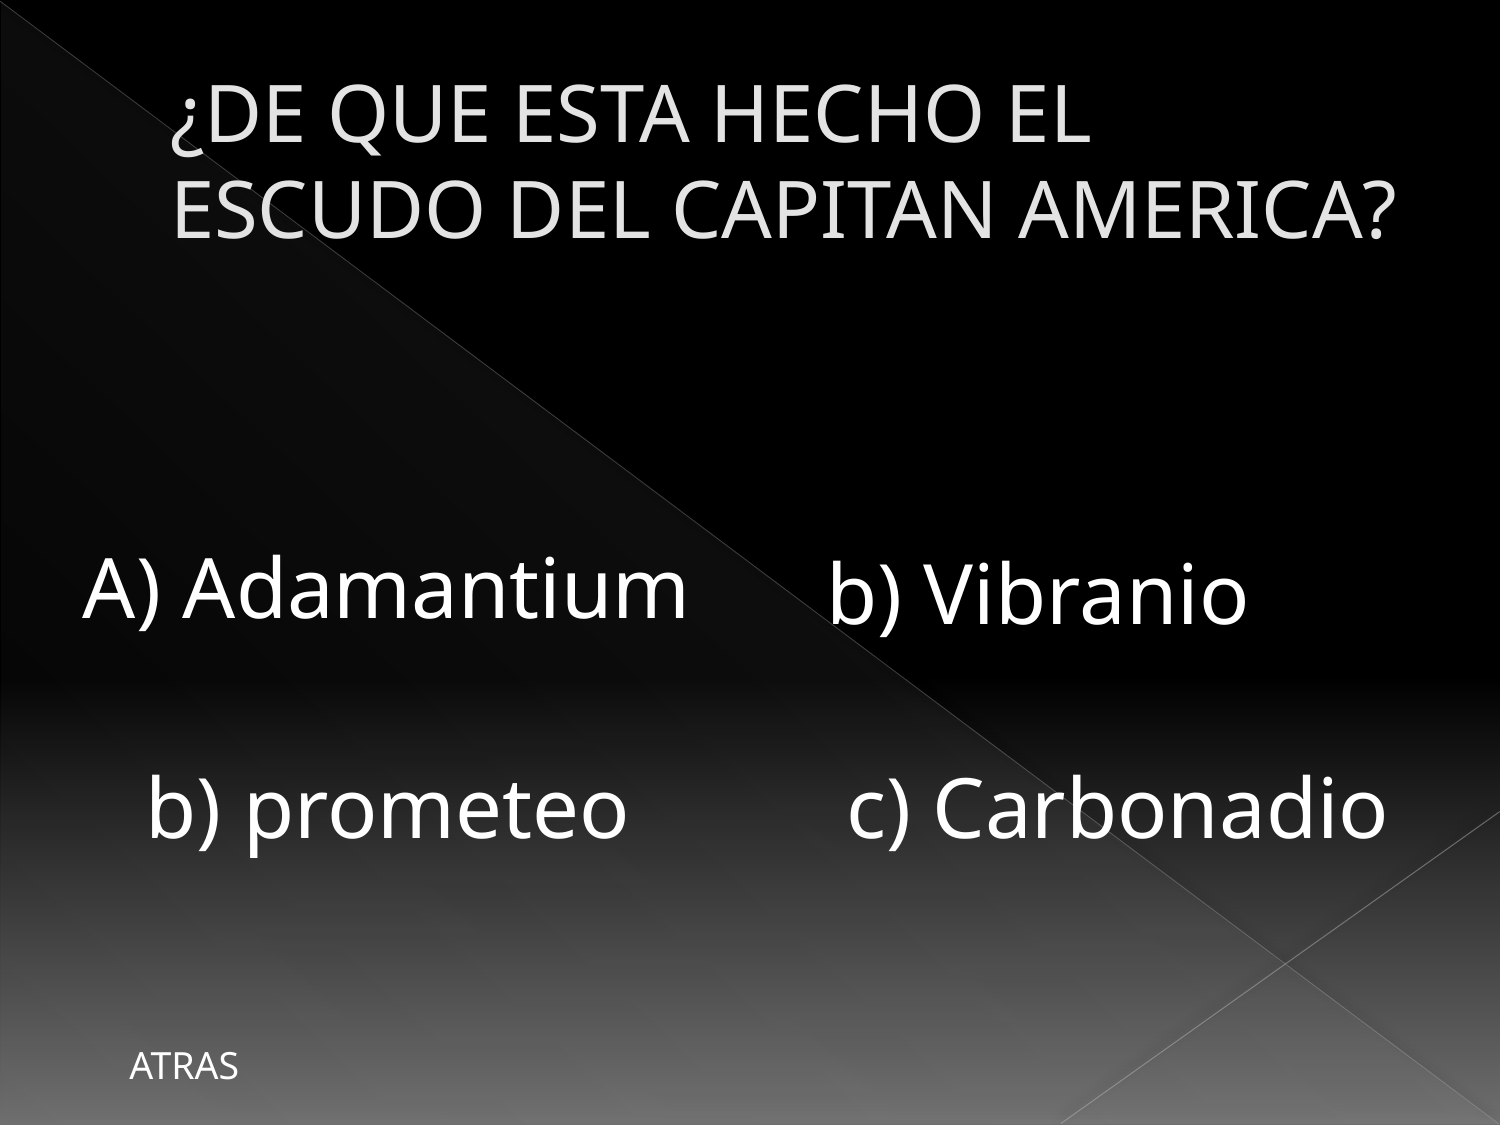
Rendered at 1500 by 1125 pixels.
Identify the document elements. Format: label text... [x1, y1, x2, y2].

text_box b) Vibranio [811, 533, 1265, 649]
title ¿DE QUE ESTA HECHO EL ESCUDO DEL CAPITAN AMERICA? [75, 43, 1425, 274]
text_box b) prometeo [130, 747, 645, 863]
text_box ATRAS [114, 1034, 254, 1095]
text_box c) Carbonadio [831, 747, 1405, 863]
text_box A) Adamantium [68, 528, 789, 643]
